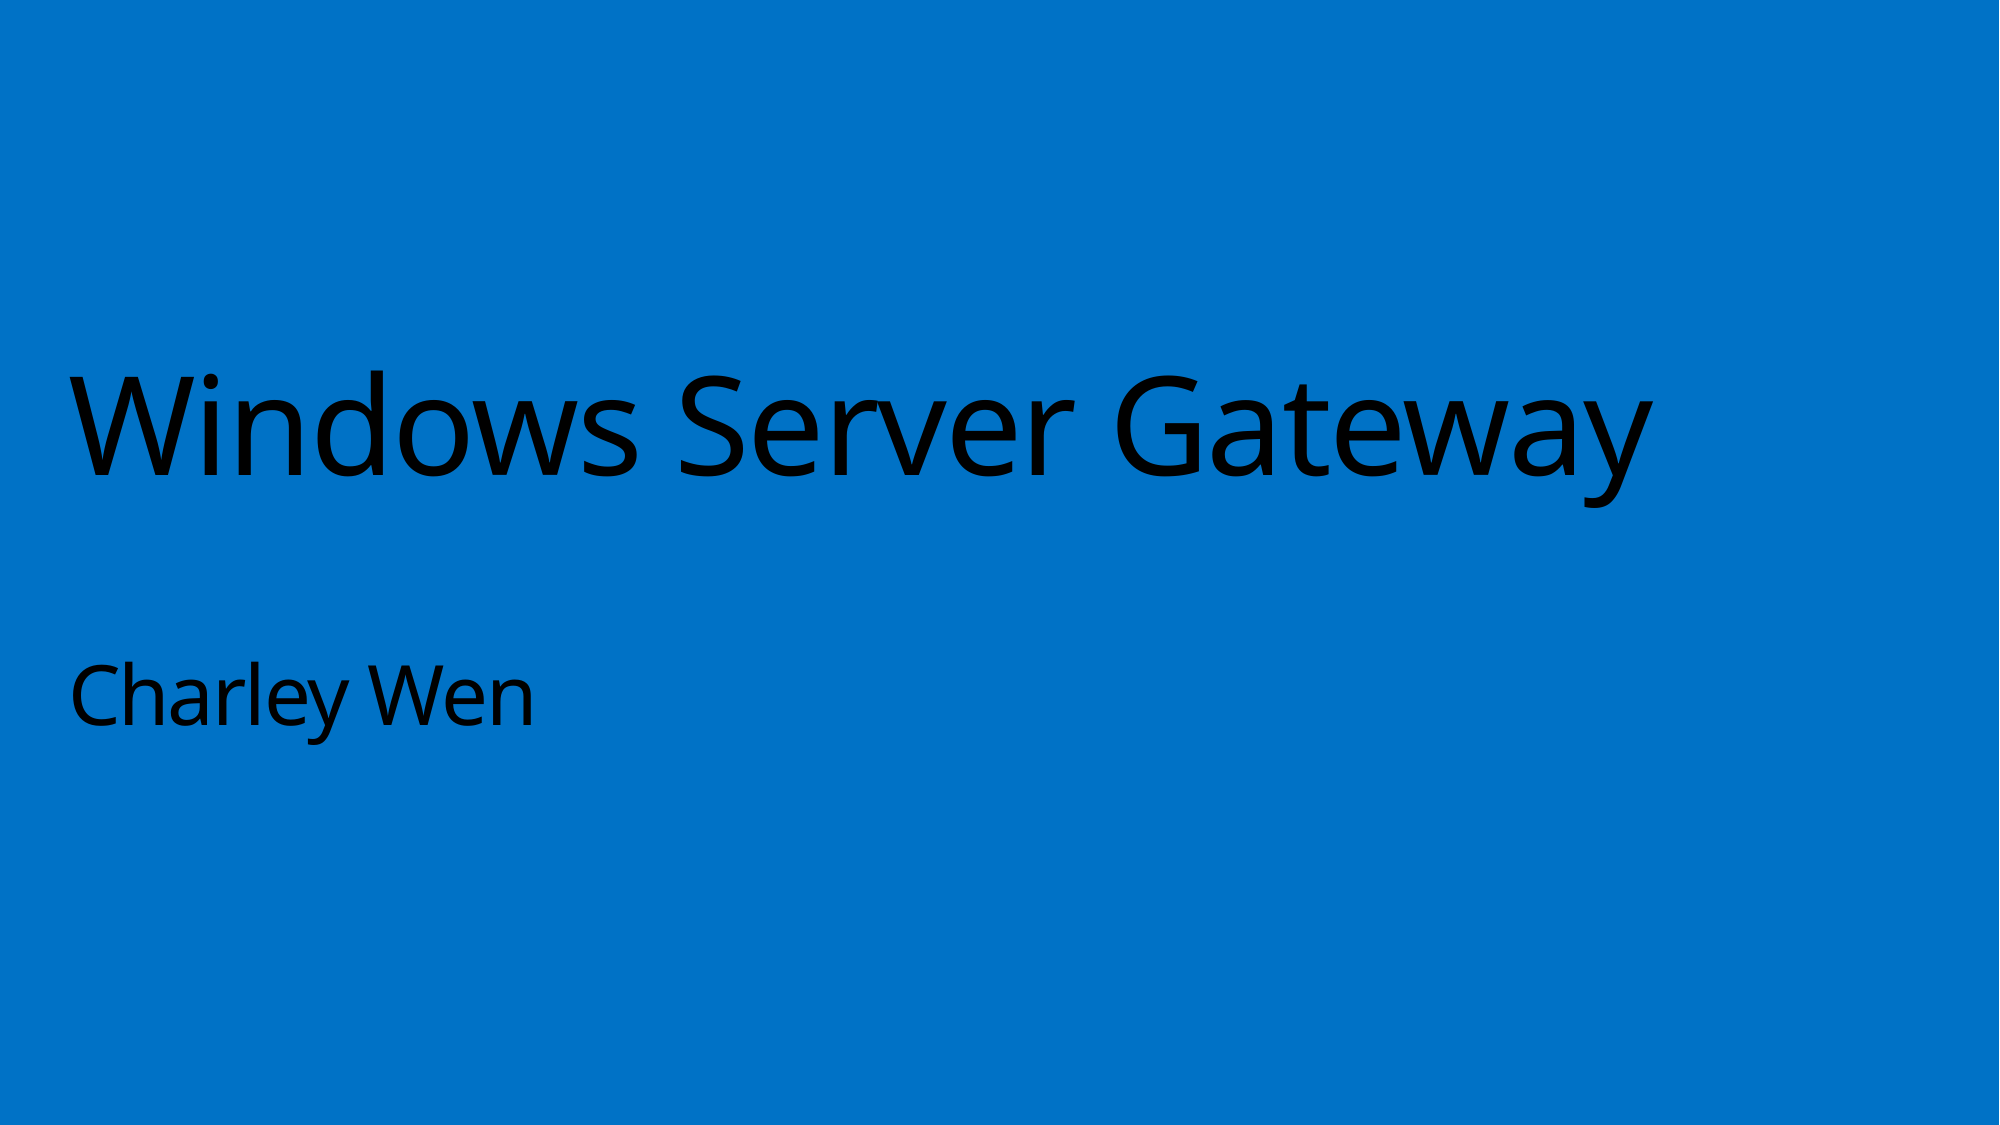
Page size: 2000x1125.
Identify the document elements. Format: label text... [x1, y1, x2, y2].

title Windows Server Gateway Charley Wen [44, 341, 1956, 637]
